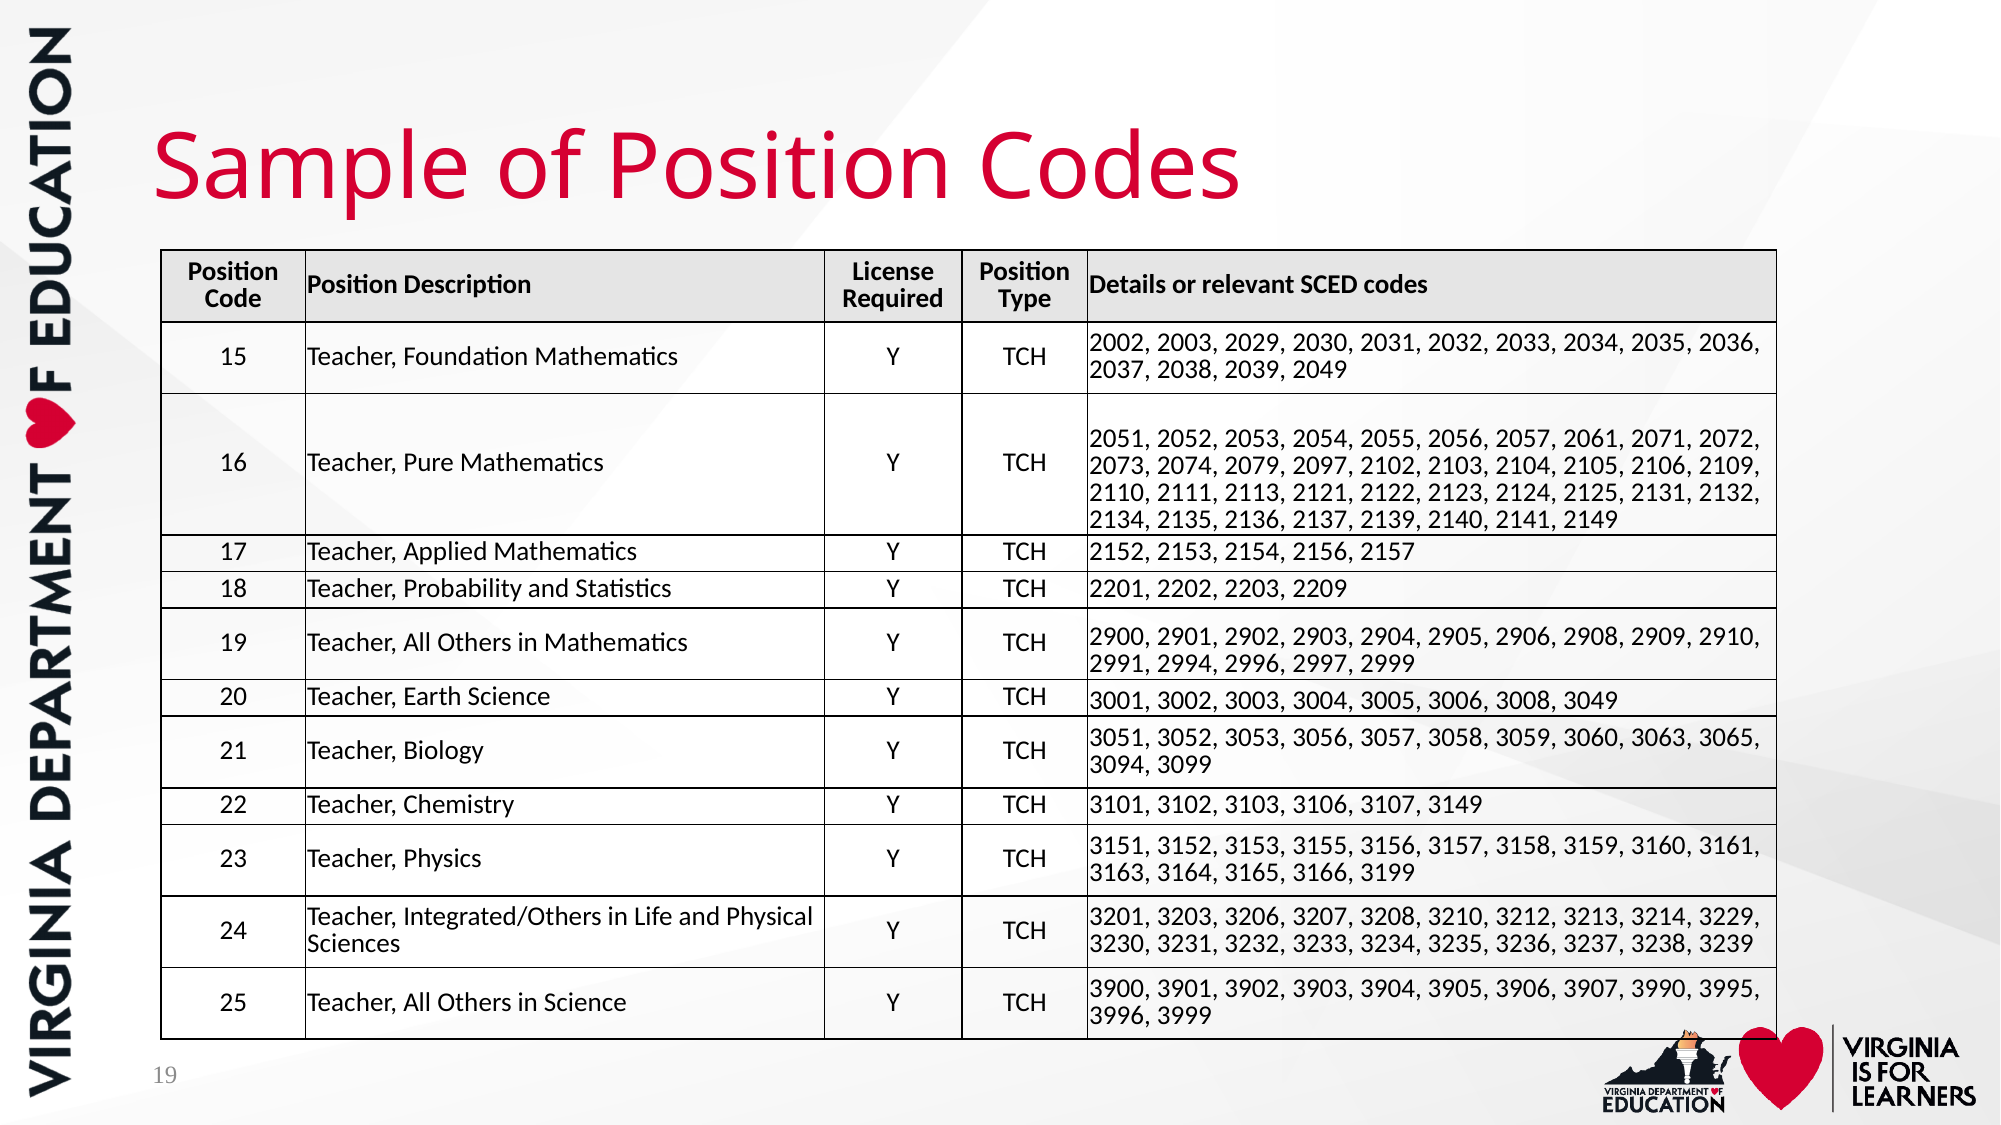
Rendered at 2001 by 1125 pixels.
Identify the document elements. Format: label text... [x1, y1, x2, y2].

table_header Details or relevant SCED codes [1088, 251, 1776, 321]
table_cell Y [825, 825, 961, 895]
table_cell 3900, 3901, 3902, 3903, 3904, 3905, 3906, 3907, 3990, 3995, 3996, 3999 [1088, 968, 1776, 1038]
table_cell 21 [162, 717, 305, 787]
table_cell 3001, 3002, 3003, 3004, 3005, 3006, 3008, 3049 [1088, 680, 1776, 715]
slide_number 19 [137, 1043, 588, 1104]
table_cell 2051, 2052, 2053, 2054, 2055, 2056, 2057, 2061, 2071, 2072, 2073, 2074, 2079, 2097, 2102, 2103, 2104, 2105, 2106, 2109, 2110, 2111, 2113, 2121, 2122, 2123, 2124, 2125, 2131, 2132, 2134, 2135, 2136, 2137, 2139, 2140, 2141, 2149 [1088, 394, 1776, 534]
table_cell TCH [963, 323, 1087, 393]
table_cell Teacher, All Others in Mathematics [306, 609, 824, 679]
table_cell TCH [963, 897, 1087, 967]
table_cell 3151, 3152, 3153, 3155, 3156, 3157, 3158, 3159, 3160, 3161, 3163, 3164, 3165, 3166, 3199 [1088, 825, 1776, 895]
table_cell 18 [162, 572, 305, 607]
table_cell TCH [963, 394, 1087, 534]
table_cell TCH [963, 825, 1087, 895]
table_cell Y [825, 394, 961, 534]
table_cell TCH [963, 680, 1087, 715]
table_cell Teacher, Integrated/Others in Life and Physical Sciences [306, 897, 824, 967]
table_cell 24 [162, 897, 305, 967]
table_cell Y [825, 968, 961, 1038]
table_cell Y [825, 680, 961, 715]
table_cell 3051, 3052, 3053, 3056, 3057, 3058, 3059, 3060, 3063, 3065, 3094, 3099 [1088, 717, 1776, 787]
table_cell 15 [162, 323, 305, 393]
table_cell Teacher, Probability and Statistics [306, 572, 824, 607]
table_cell 2900, 2901, 2902, 2903, 2904, 2905, 2906, 2908, 2909, 2910, 2991, 2994, 2996, 2997, 2999 [1088, 609, 1776, 679]
table_cell 16 [162, 394, 305, 534]
table_cell 25 [162, 968, 305, 1038]
table_cell Teacher, Earth Science [306, 680, 824, 715]
table_cell 2152, 2153, 2154, 2156, 2157 [1088, 536, 1776, 571]
table_cell 3201, 3203, 3206, 3207, 3208, 3210, 3212, 3213, 3214, 3229, 3230, 3231, 3232, 3233, 3234, 3235, 3236, 3237, 3238, 3239 [1088, 897, 1776, 967]
table_cell TCH [963, 572, 1087, 607]
table_cell Y [825, 789, 961, 824]
table_cell Y [825, 717, 961, 787]
table_cell Y [825, 609, 961, 679]
table_cell 2002, 2003, 2029, 2030, 2031, 2032, 2033, 2034, 2035, 2036, 2037, 2038, 2039, 2049 [1088, 323, 1776, 393]
table_cell 17 [162, 536, 305, 571]
table_cell Y [825, 572, 961, 607]
table_header Position Type [963, 251, 1087, 321]
table_cell Teacher, Applied Mathematics [306, 536, 824, 571]
table_cell 2201, 2202, 2203, 2209 [1088, 572, 1776, 607]
table_cell TCH [963, 536, 1087, 571]
table_cell TCH [963, 968, 1087, 1038]
table_cell Teacher, All Others in Science [306, 968, 824, 1038]
table_cell Teacher, Biology [306, 717, 824, 787]
table_cell Teacher, Physics [306, 825, 824, 895]
title Sample of Position Codes [137, 59, 1863, 278]
table_cell 20 [162, 680, 305, 715]
table_header Position Code [162, 251, 305, 321]
table_cell 19 [162, 609, 305, 679]
table_cell TCH [963, 789, 1087, 824]
table_cell 23 [162, 825, 305, 895]
table_cell Teacher, Foundation Mathematics [306, 323, 824, 393]
picture [0, 0, 2001, 1125]
table_cell Y [825, 897, 961, 967]
table_cell 3101, 3102, 3103, 3106, 3107, 3149 [1088, 789, 1776, 824]
table_cell Teacher, Pure Mathematics [306, 394, 824, 534]
table_cell TCH [963, 717, 1087, 787]
table_cell Teacher, Chemistry [306, 789, 824, 824]
table_cell 22 [162, 789, 305, 824]
table_header License Required [825, 251, 961, 321]
table_cell Y [825, 323, 961, 393]
table_header Position Description [306, 251, 824, 321]
table_cell Y [825, 536, 961, 571]
table_cell TCH [963, 609, 1087, 679]
